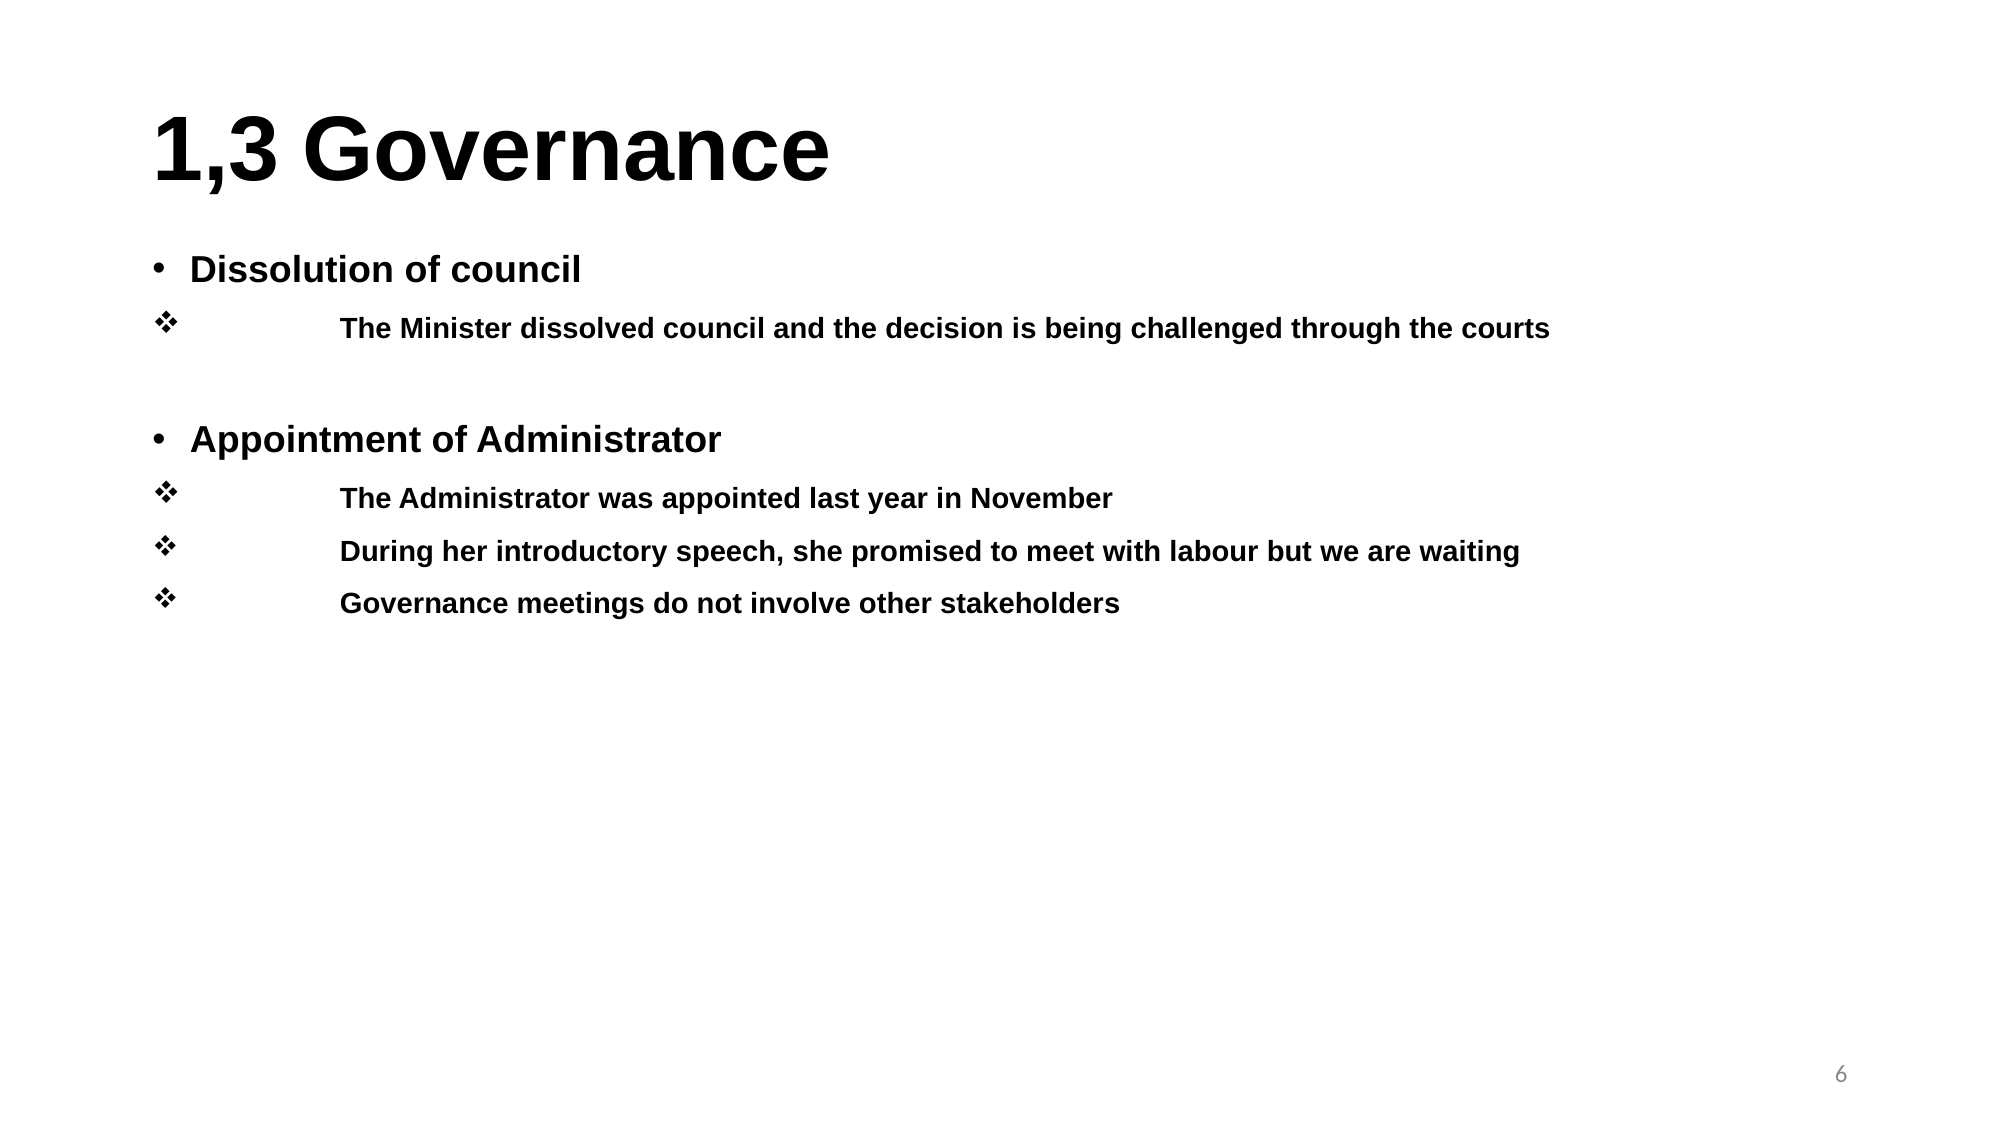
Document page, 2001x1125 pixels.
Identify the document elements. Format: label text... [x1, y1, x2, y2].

list Dissolution of council The Minister dissolved council and the decision is being challenged through the courts Appointment of Administrator The Administrator was appointed last year in November During her introductory speech, she promised to meet with labour but we are waiting Governance meetings do not involve other stakeholders [137, 242, 1863, 1014]
title 1,3 Governance [137, 59, 1863, 242]
slide_number 6 [1412, 1042, 1863, 1103]
